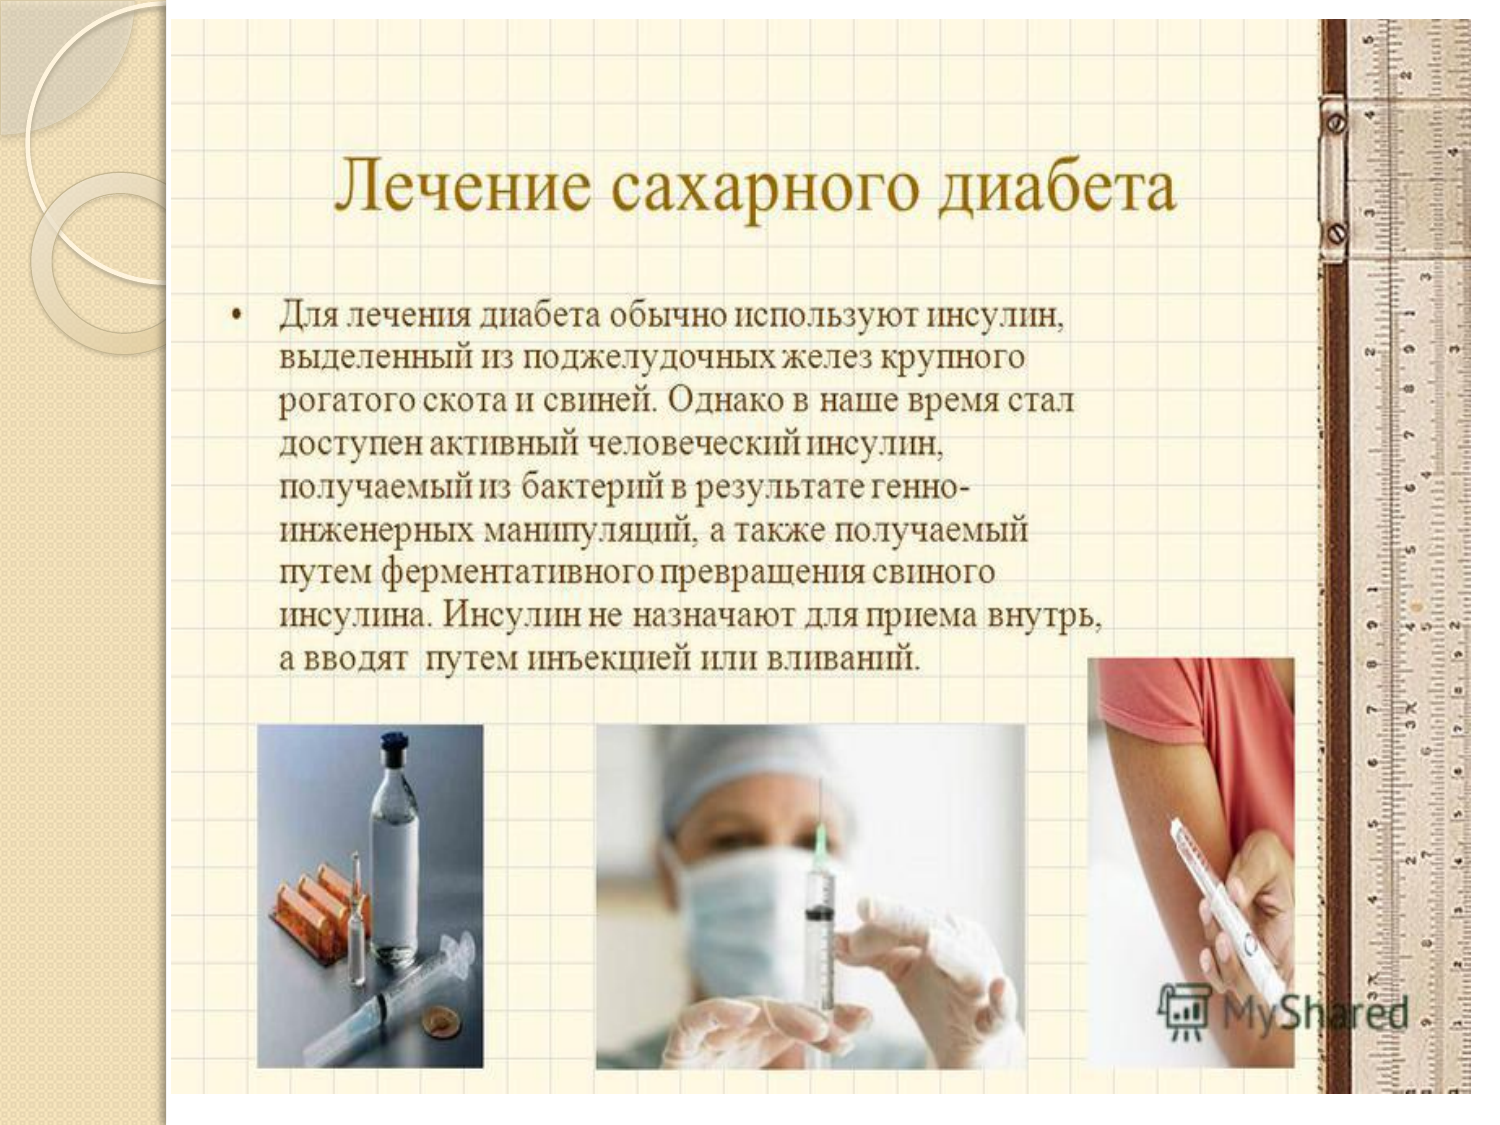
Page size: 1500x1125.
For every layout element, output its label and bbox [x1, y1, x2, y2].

picture [170, 18, 1471, 1095]
